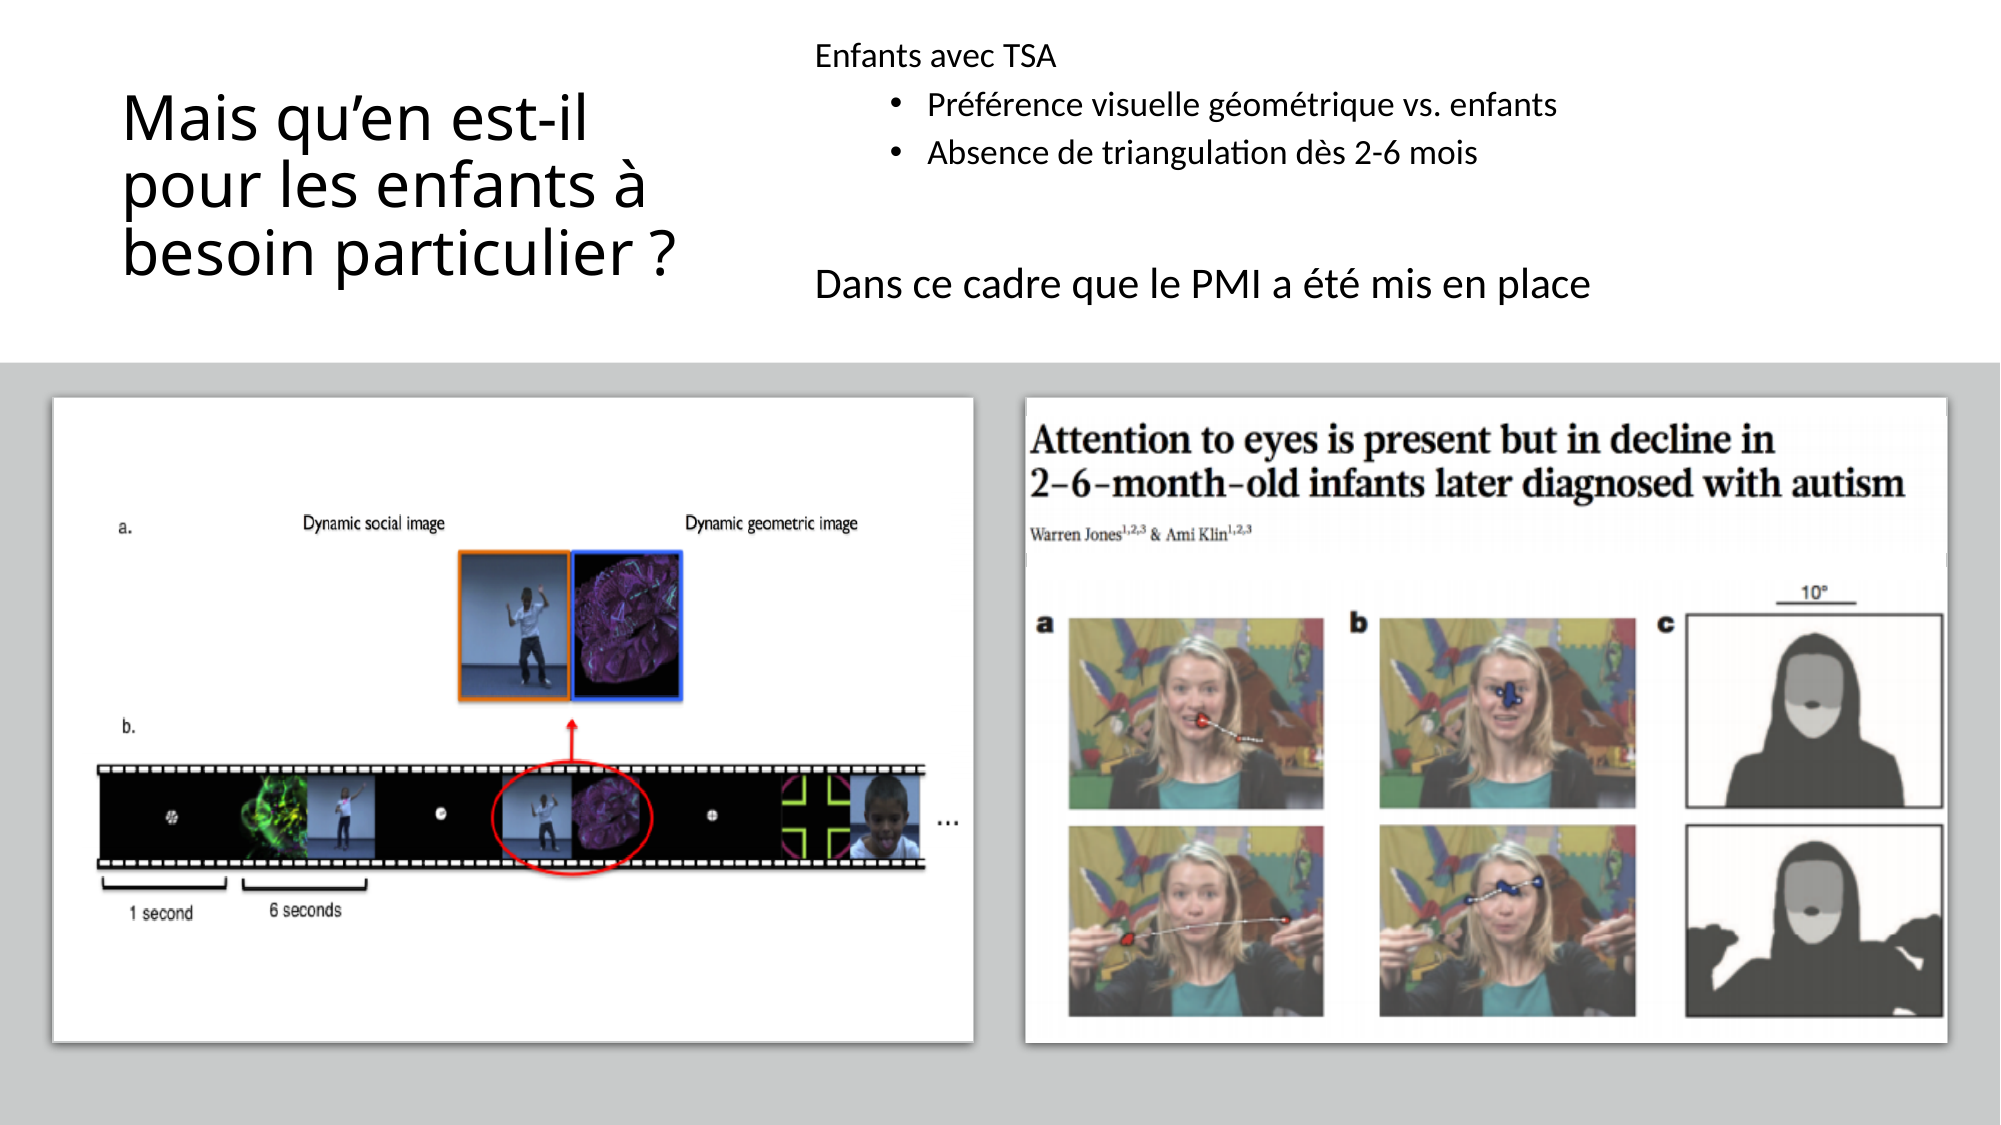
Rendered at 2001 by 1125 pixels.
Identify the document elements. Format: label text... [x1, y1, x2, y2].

text_box [52, 396, 975, 1043]
picture [1025, 567, 1947, 1043]
title Mais qu’en est-il pour les enfants à besoin particulier ? [106, 55, 711, 320]
picture [82, 484, 973, 931]
text_box [0, 362, 2000, 1125]
text_box [1025, 396, 1948, 1043]
list Enfants avec TSA Préférence visuelle géométrique vs. enfants Absence de triangulation dès 2-6 mois Dans ce cadre que le PMI a été mis en place [799, 23, 1917, 322]
picture [1025, 416, 1947, 553]
